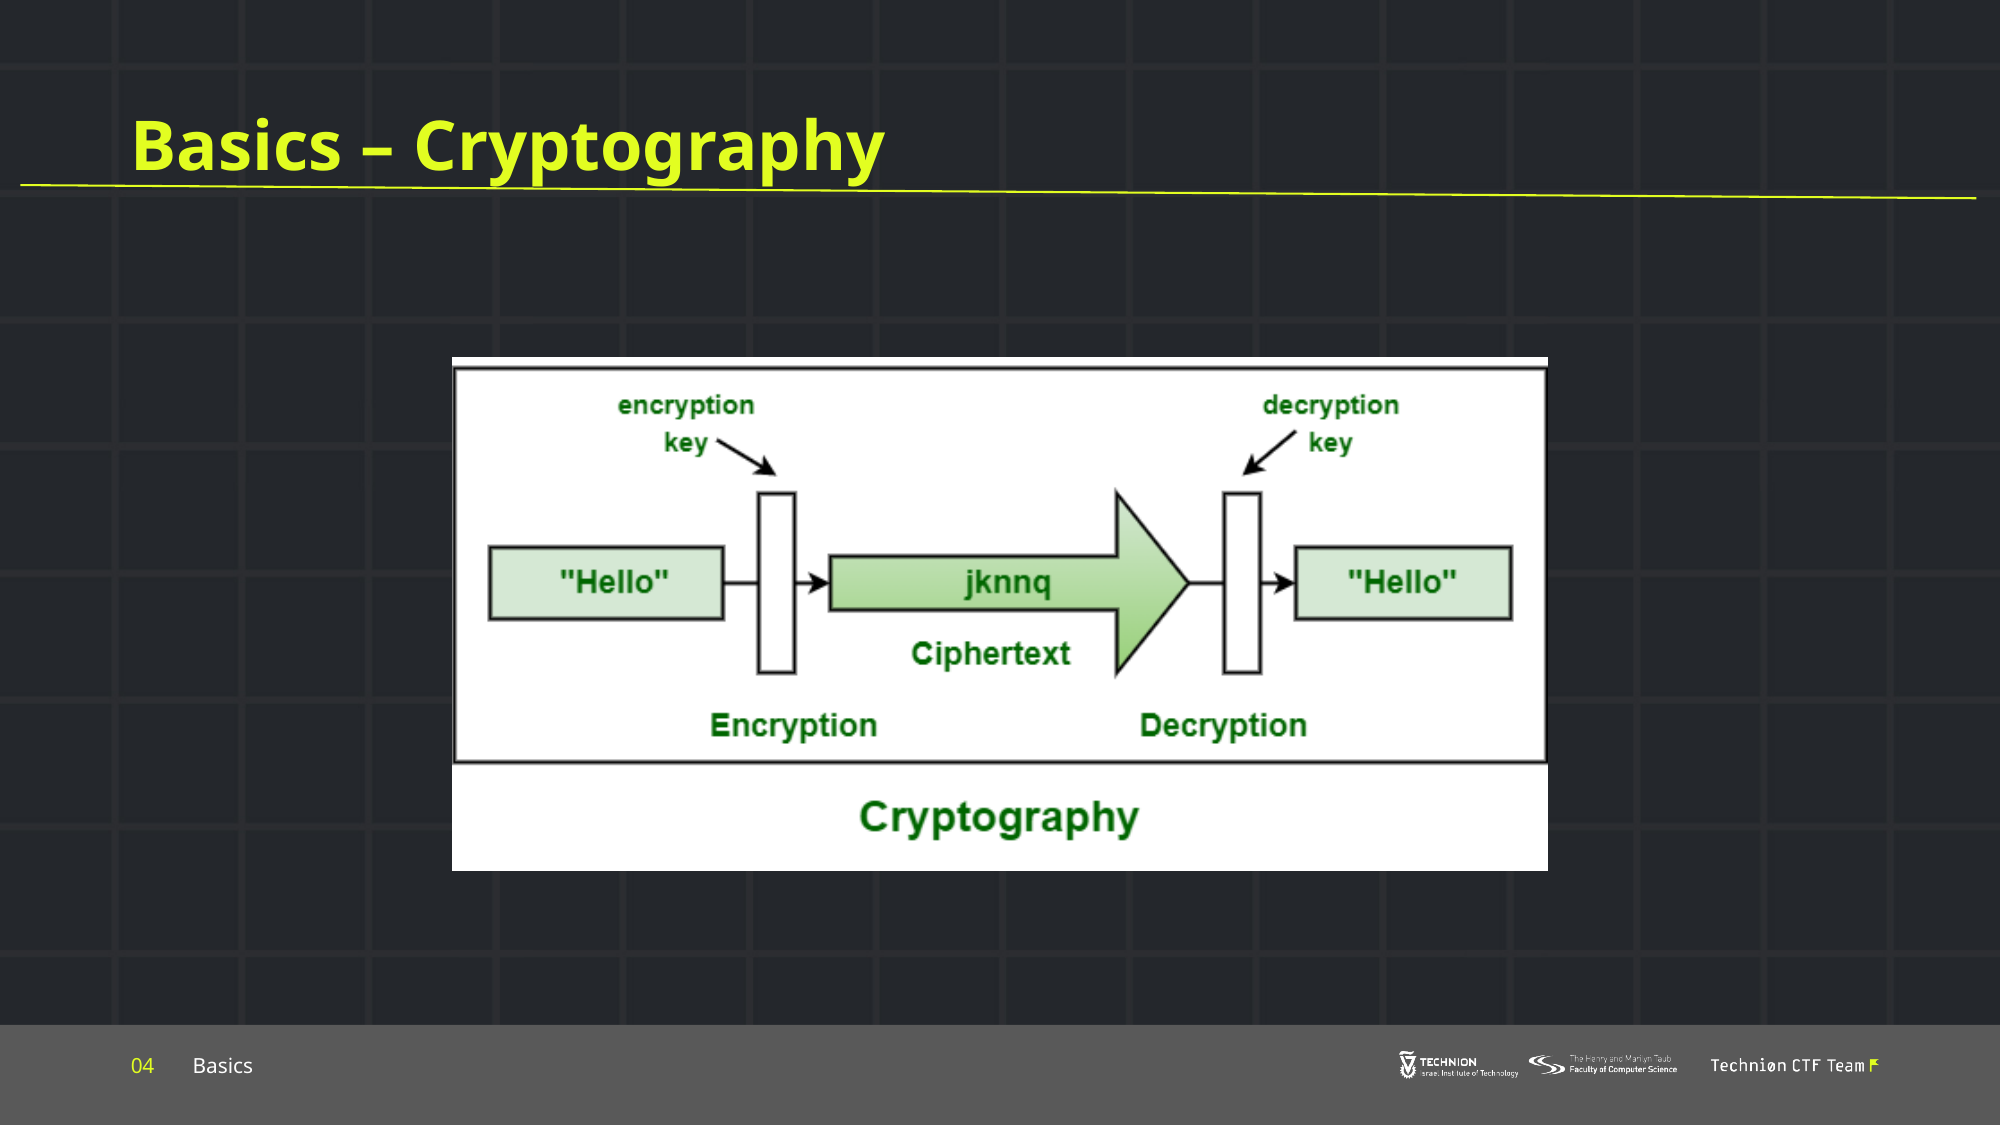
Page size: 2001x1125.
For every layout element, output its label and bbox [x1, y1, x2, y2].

text_box [19, 184, 1977, 199]
picture [0, 0, 2000, 1125]
